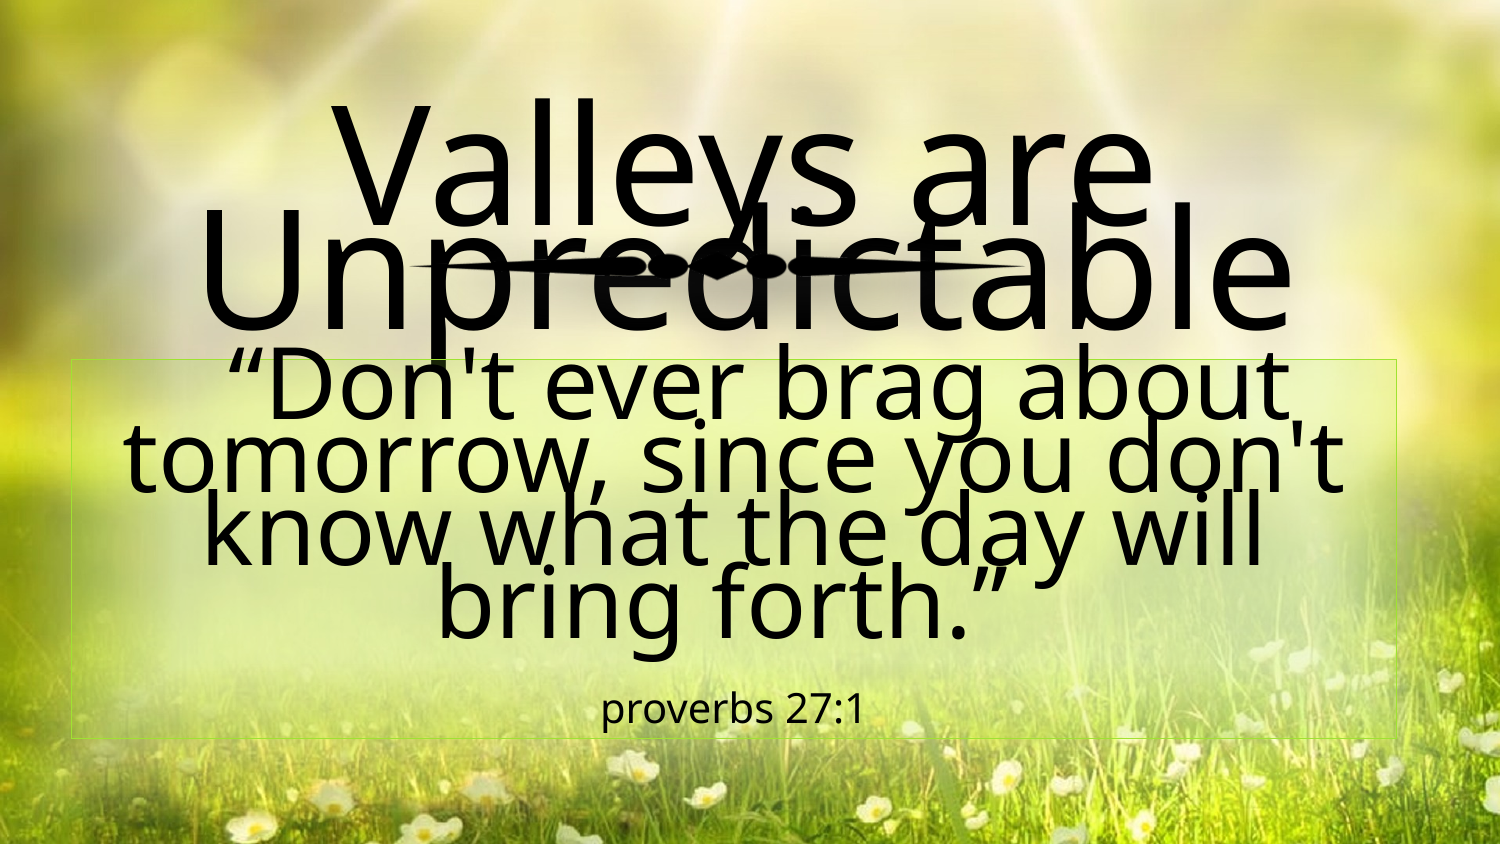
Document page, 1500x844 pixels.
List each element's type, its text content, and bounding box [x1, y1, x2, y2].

text_box Valleys are Unpredictable [133, 146, 1359, 359]
picture [0, 0, 1500, 844]
text_box “Don't ever brag about tomorrow, since you don't know what the day will bring forth.” proverbs 27:1 [71, 359, 1397, 739]
